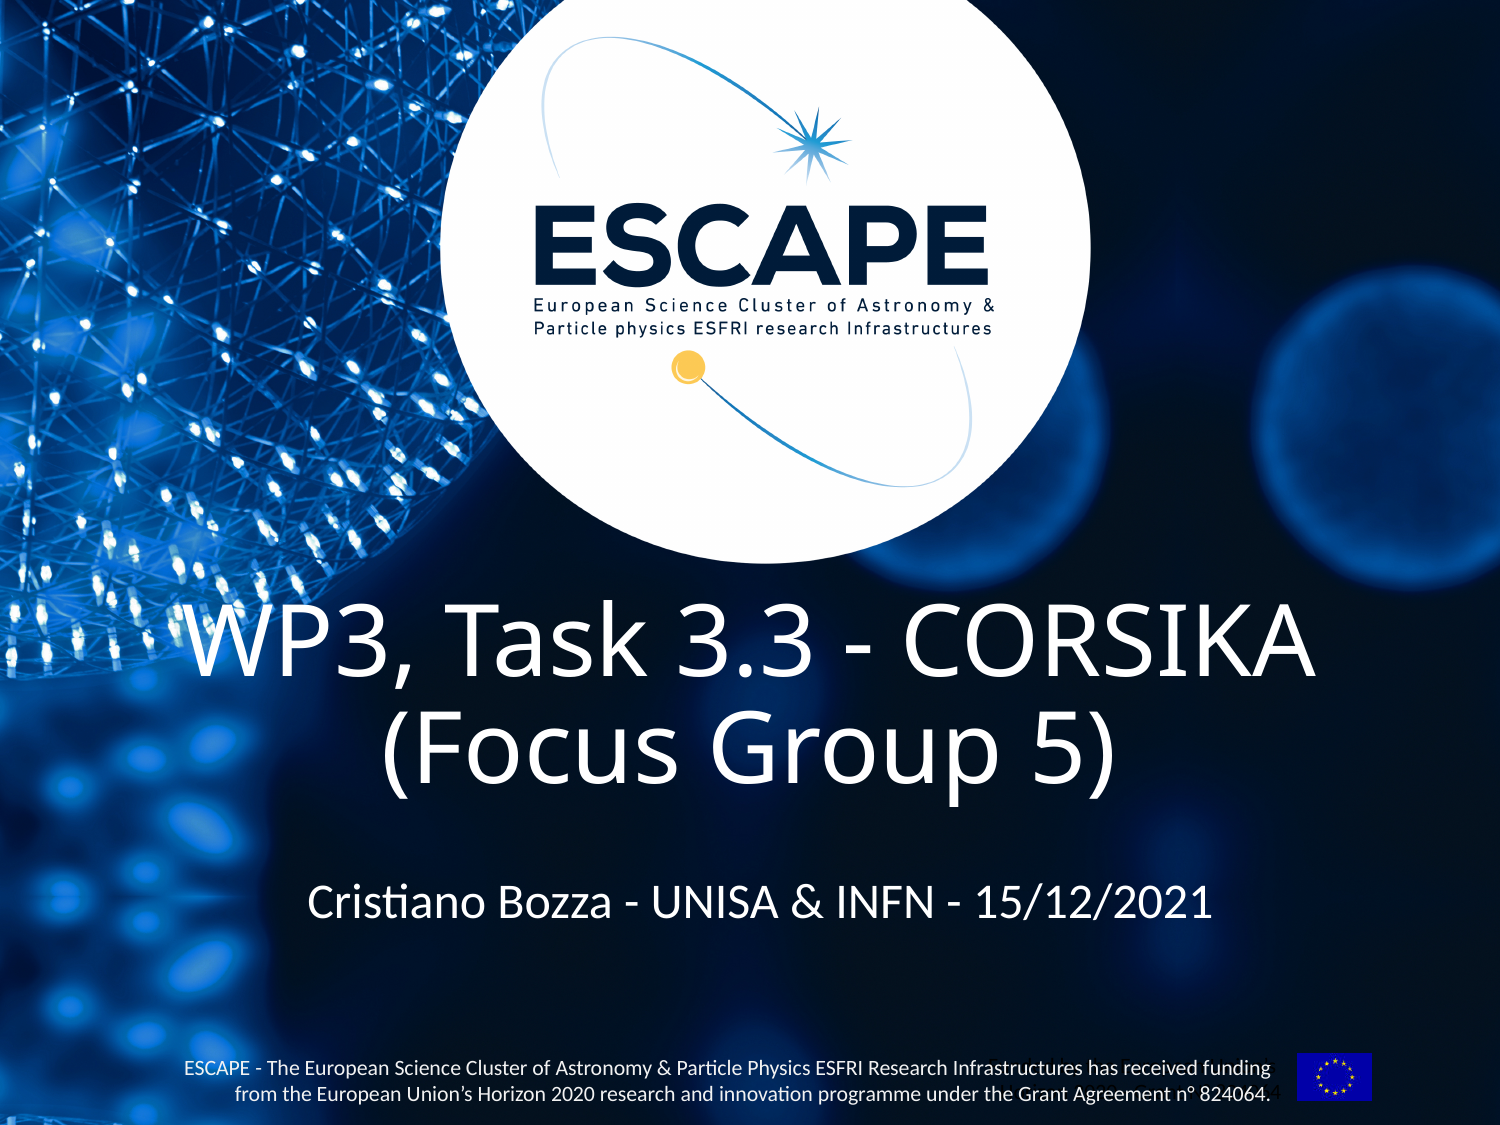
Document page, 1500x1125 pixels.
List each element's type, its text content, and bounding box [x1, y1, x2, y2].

text_box Cristiano Bozza - UNISA & INFN - 15/12/2021 [198, 868, 1323, 1028]
text_box WP3, Task 3.3 - CORSIKA (Focus Group 5) [107, 552, 1391, 813]
picture [0, 0, 1500, 1125]
